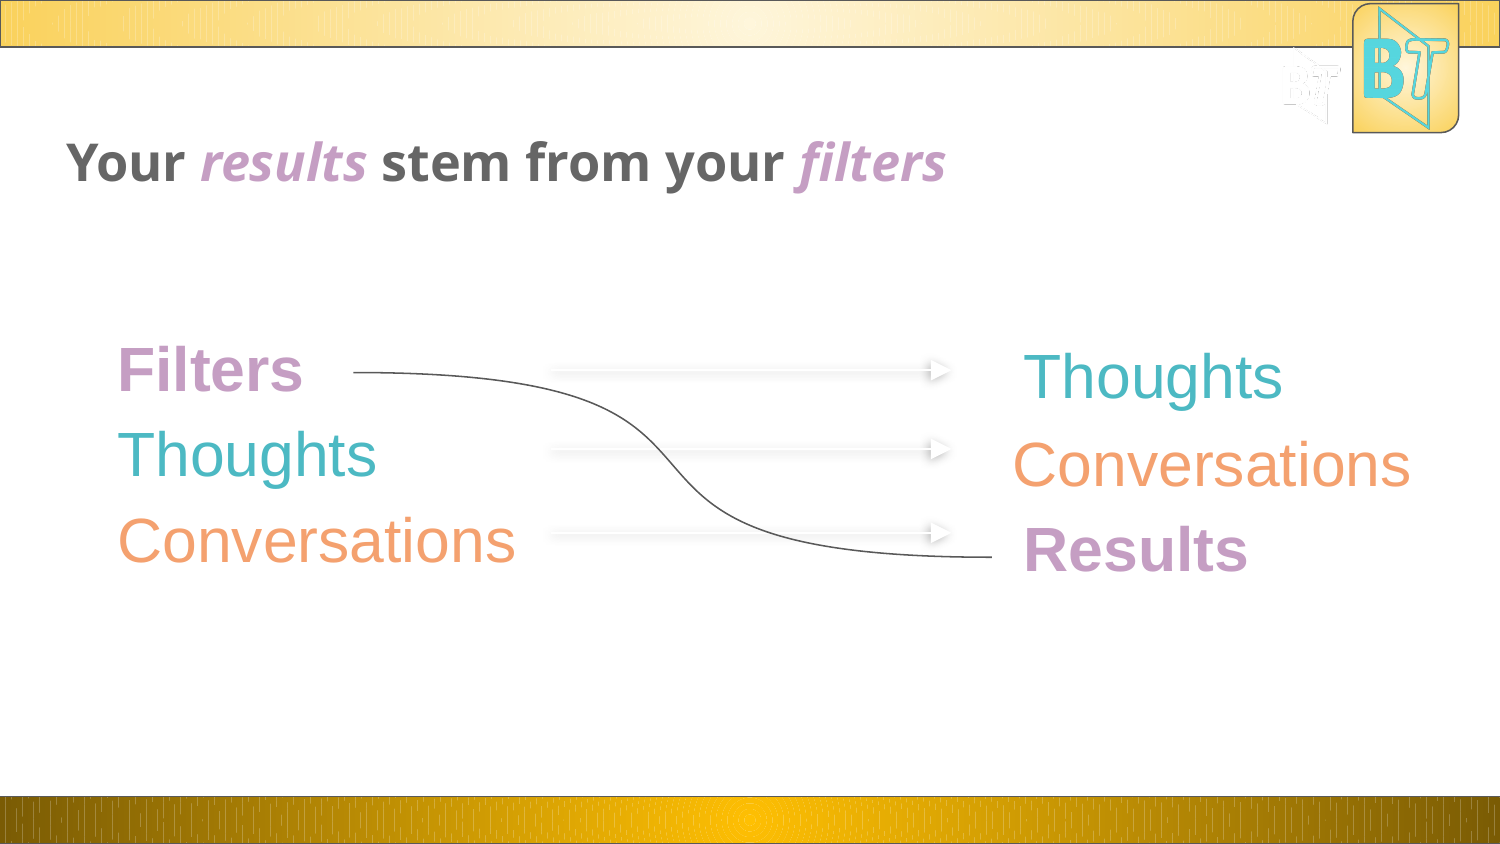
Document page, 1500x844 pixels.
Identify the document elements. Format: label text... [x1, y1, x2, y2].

text_box Conversations [997, 416, 1442, 507]
text_box Thoughts [102, 406, 348, 492]
text_box Conversations [102, 492, 551, 583]
text_box Thoughts [1008, 328, 1384, 419]
title Your results stem from your filters. [51, 113, 1449, 208]
text_box Filters [102, 321, 478, 406]
picture [1262, 37, 1359, 134]
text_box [353, 372, 993, 558]
picture [1360, 4, 1451, 132]
text_box Results [1008, 507, 1384, 592]
